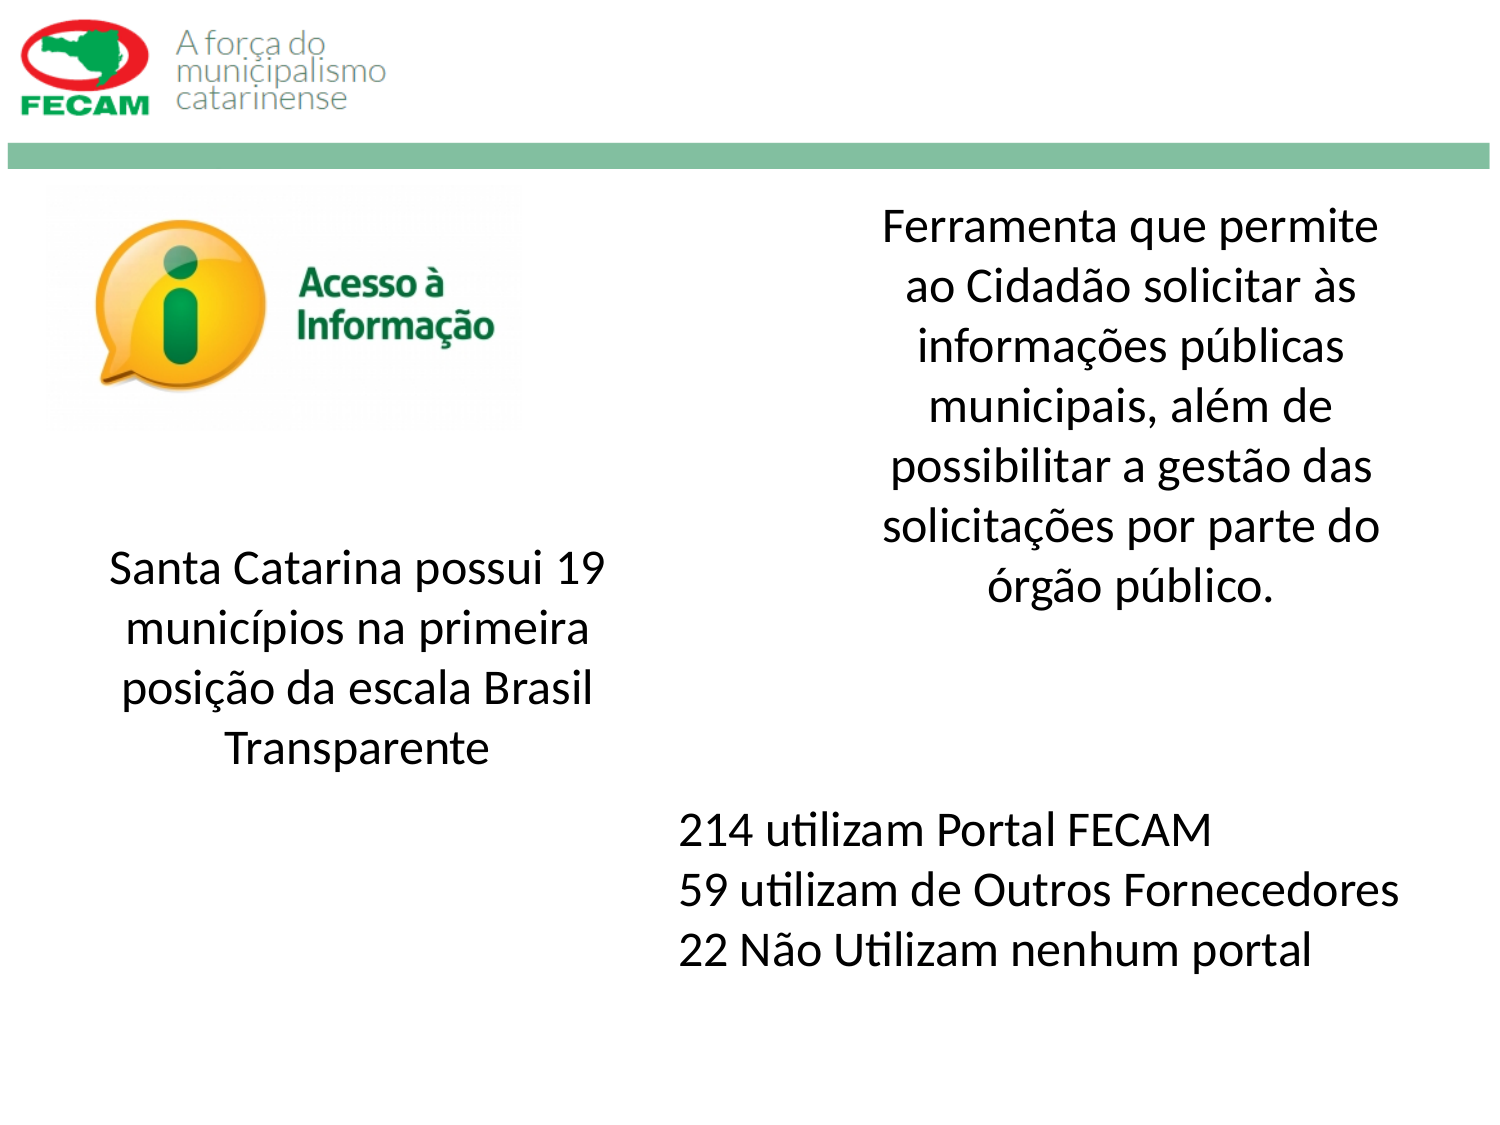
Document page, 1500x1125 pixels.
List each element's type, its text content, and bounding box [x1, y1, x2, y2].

text_box Ferramenta que permite ao Cidadão solicitar às informações públicas municipais, além de possibilitar a gestão das solicitações por parte do órgão público. [856, 185, 1407, 620]
text_box Santa Catarina possui 19 municípios na primeira posição da escala Brasil Transparente [52, 527, 664, 782]
picture [46, 184, 523, 431]
picture [0, 0, 1500, 169]
text_box 214 utilizam Portal FECAM 59 utilizam de Outros Fornecedores 22 Não Utilizam nenhum portal [663, 788, 1429, 984]
